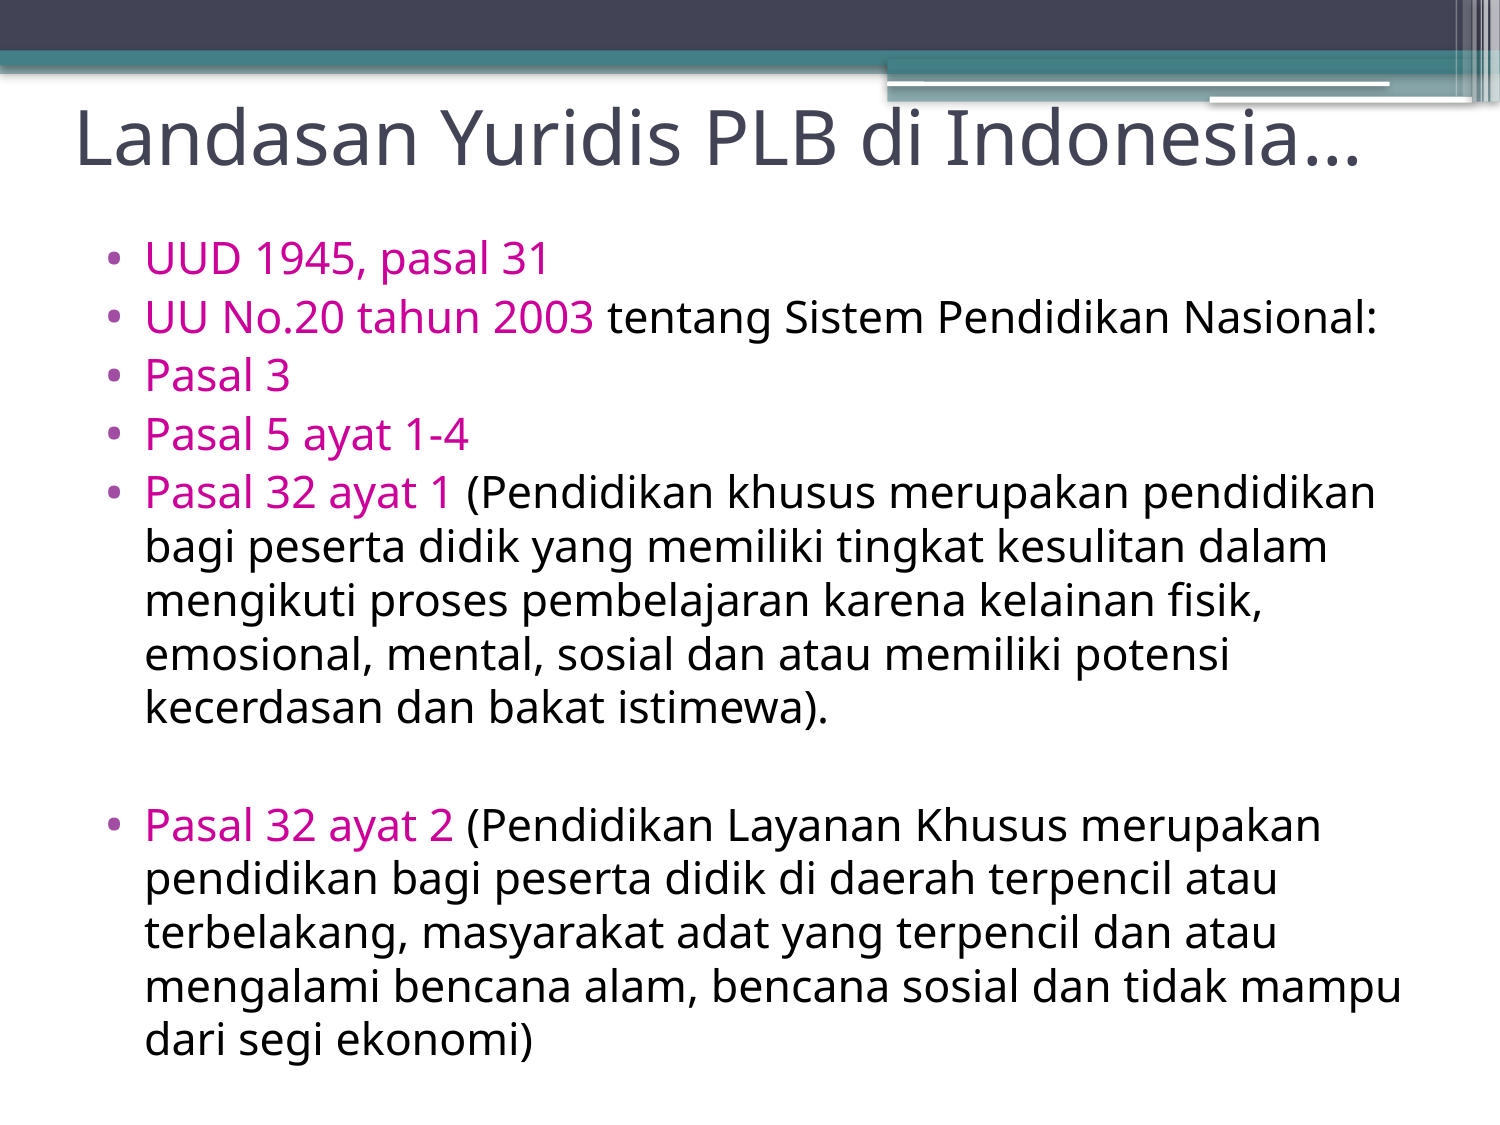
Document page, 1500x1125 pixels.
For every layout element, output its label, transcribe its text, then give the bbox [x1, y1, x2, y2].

list UUD 1945, pasal 31 UU No.20 tahun 2003 tentang Sistem Pendidikan Nasional: Pasal 3 Pasal 5 ayat 1-4 Pasal 32 ayat 1 (Pendidikan khusus merupakan pendidikan bagi peserta didik yang memiliki tingkat kesulitan dalam mengikuti proses pembelajaran karena kelainan fisik, emosional, mental, sosial dan atau memiliki potensi kecerdasan dan bakat istimewa). Pasal 32 ayat 2 (Pendidikan Layanan Khusus merupakan pendidikan bagi peserta didik di daerah terpencil atau terbelakang, masyarakat adat yang terpencil dan atau mengalami bencana alam, bencana sosial dan tidak mampu dari segi ekonomi) [75, 222, 1425, 1079]
title Landasan Yuridis PLB di Indonesia... [58, 70, 1409, 200]
